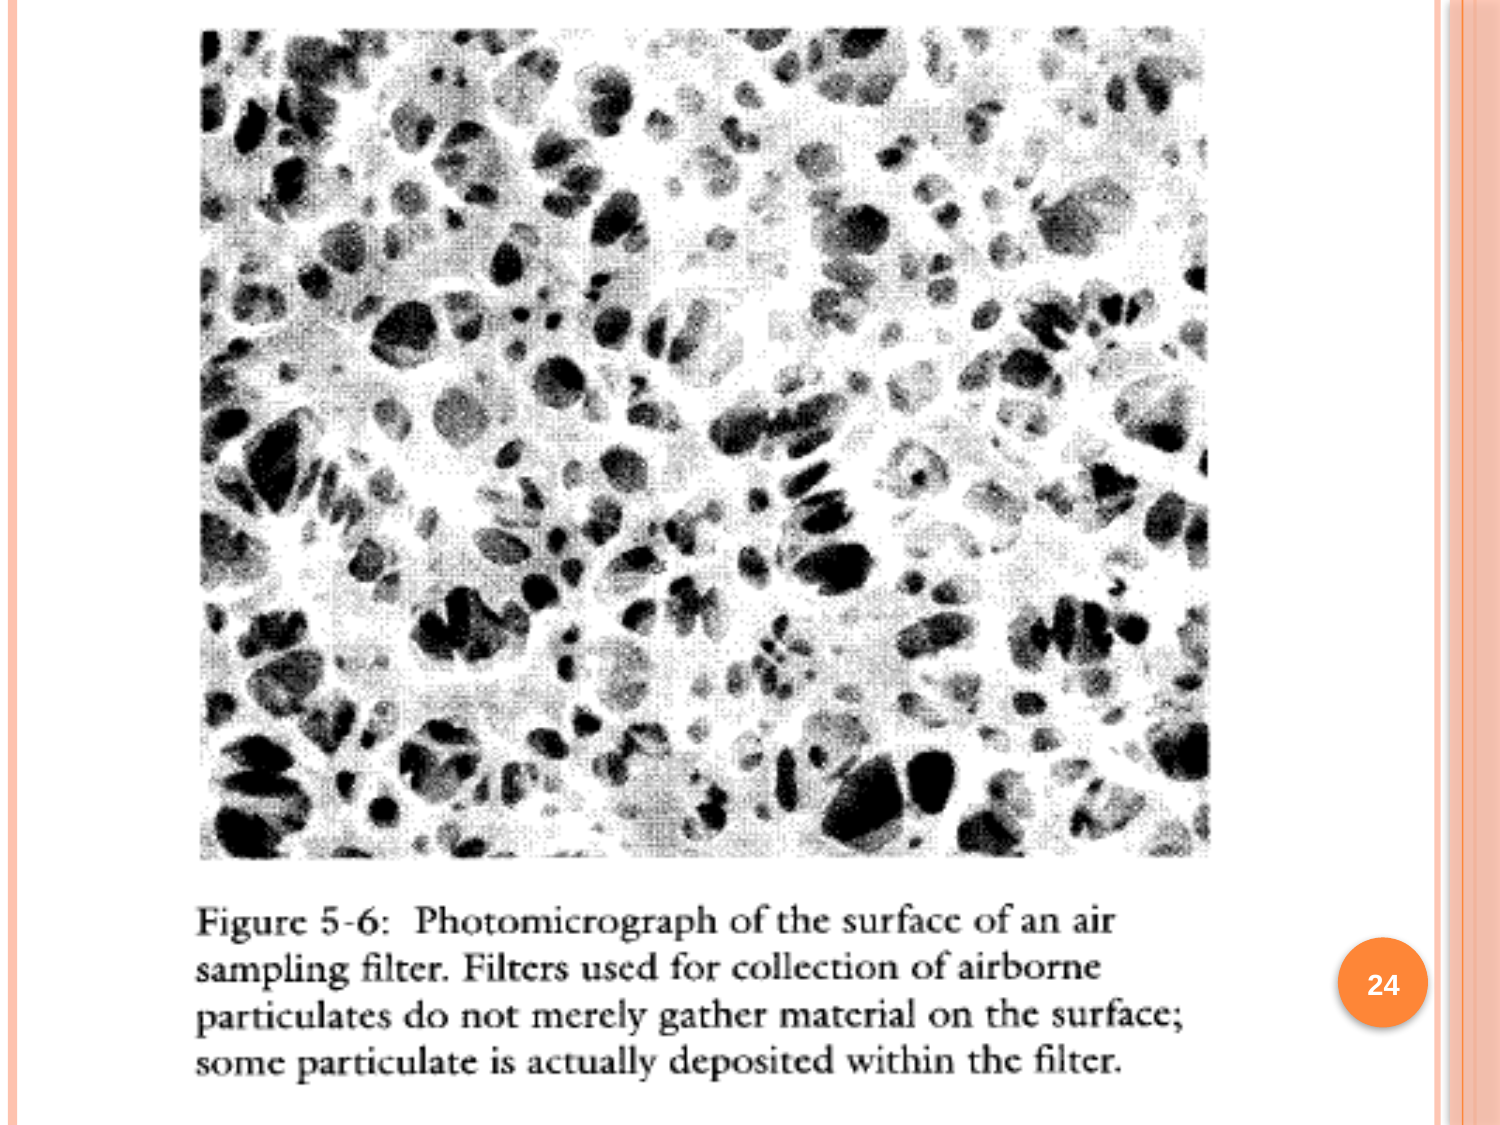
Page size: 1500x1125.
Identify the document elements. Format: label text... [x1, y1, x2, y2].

picture [186, 15, 1231, 1096]
slide_number 24 [1333, 940, 1434, 1027]
